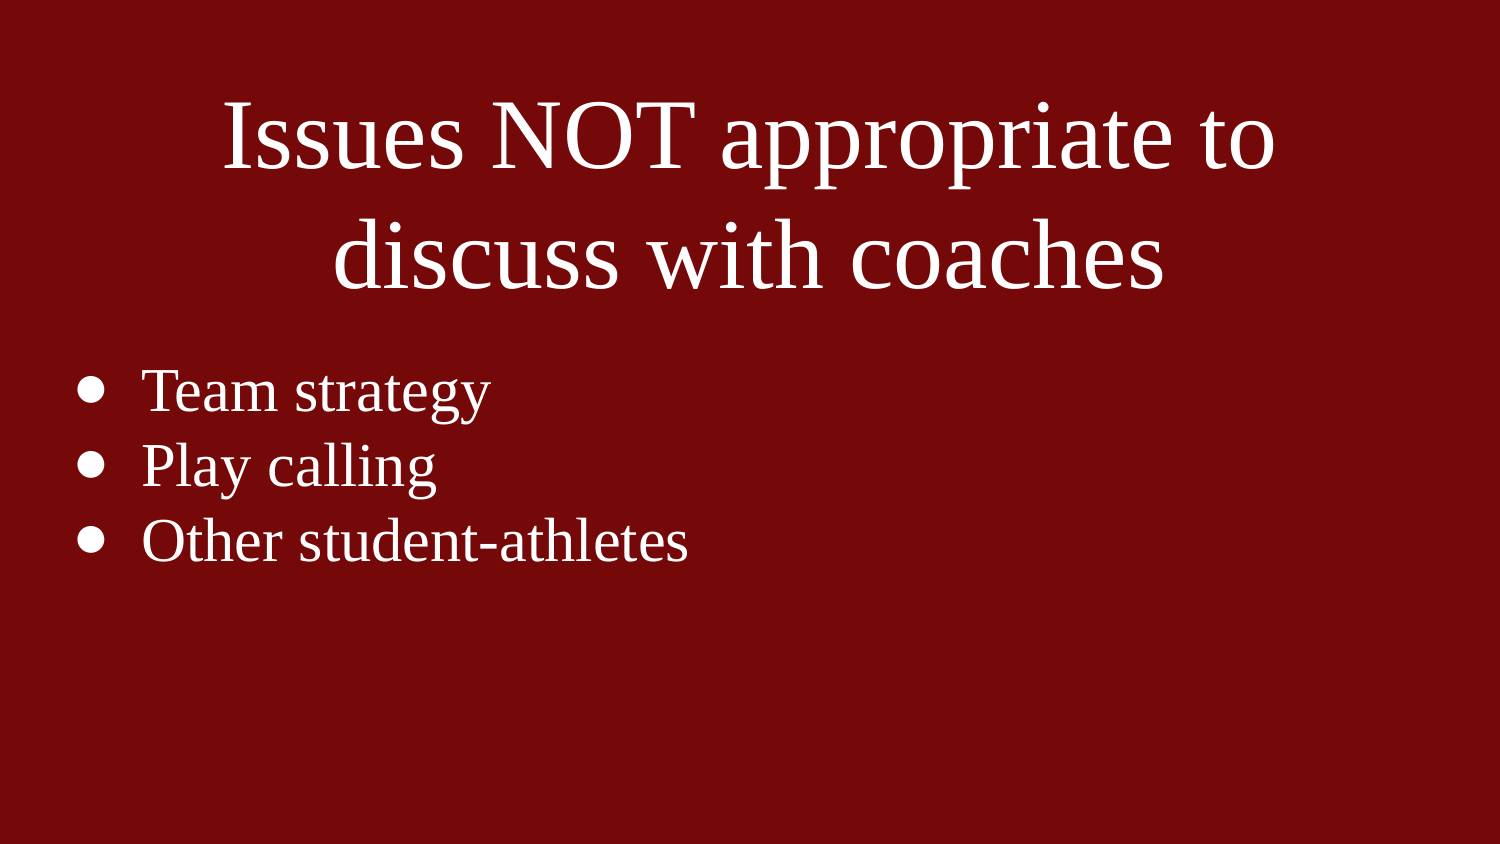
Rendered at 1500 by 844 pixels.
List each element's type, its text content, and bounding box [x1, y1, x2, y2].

subtitle Team strategy Play calling Other student-athletes [51, 333, 1449, 701]
title Issues NOT appropriate to discuss with coaches [51, 0, 1449, 324]
